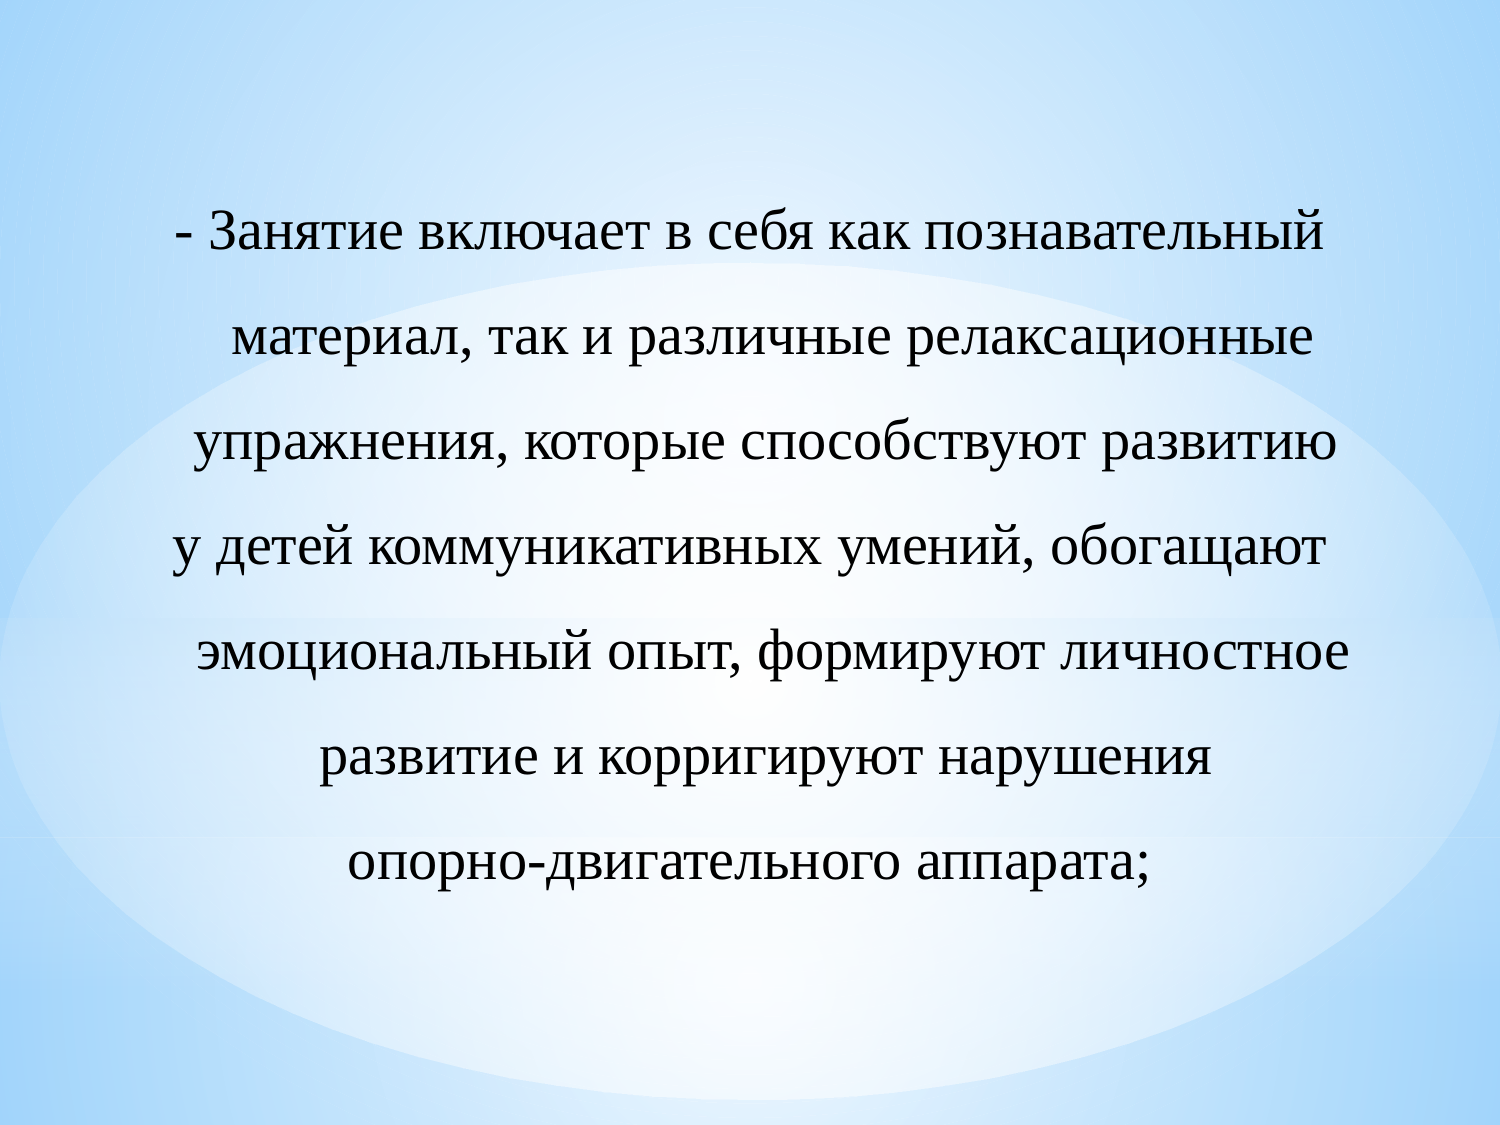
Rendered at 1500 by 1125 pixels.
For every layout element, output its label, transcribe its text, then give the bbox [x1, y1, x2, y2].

text_box - Занятие включает в себя как познавательный материал, так и различные релаксационные упражнения, которые способствуют развитию у детей коммуникативных умений, обогащают эмоциональный опыт, формируют личностное развитие и корригируют нарушения опорно-двигательного аппарата; [64, 149, 1436, 899]
